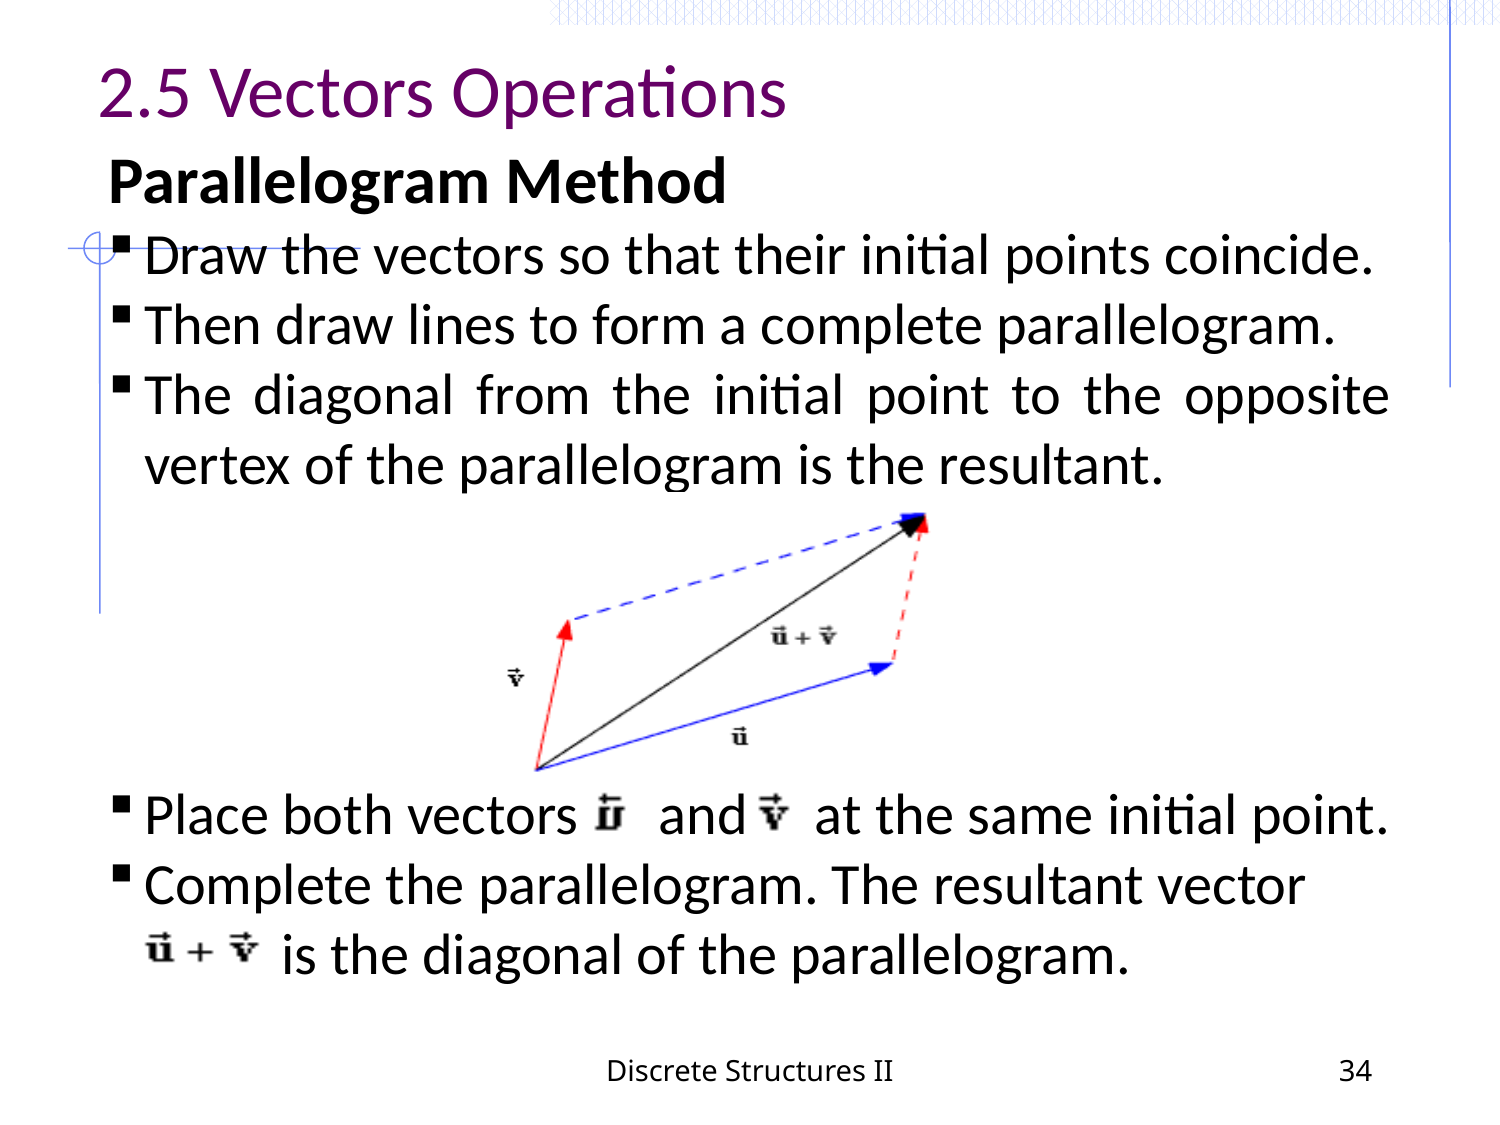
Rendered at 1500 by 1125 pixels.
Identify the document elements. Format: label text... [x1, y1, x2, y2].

picture [140, 925, 270, 973]
footer Discrete Structures II [512, 1043, 988, 1101]
picture [491, 491, 962, 844]
text_box Parallelogram Method Draw the vectors so that their initial points coincide. Then draw lines to form a complete parallelogram. The diagonal from the initial point to the opposite vertex of the parallelogram is the resultant. Place both vectors and at the same initial point. Complete the parallelogram. The resultant vector is the diagonal of the parallelogram. [93, 128, 1407, 1043]
list 2.5 Vectors Operations [81, 34, 1395, 247]
slide_number 34 [1074, 1043, 1388, 1101]
